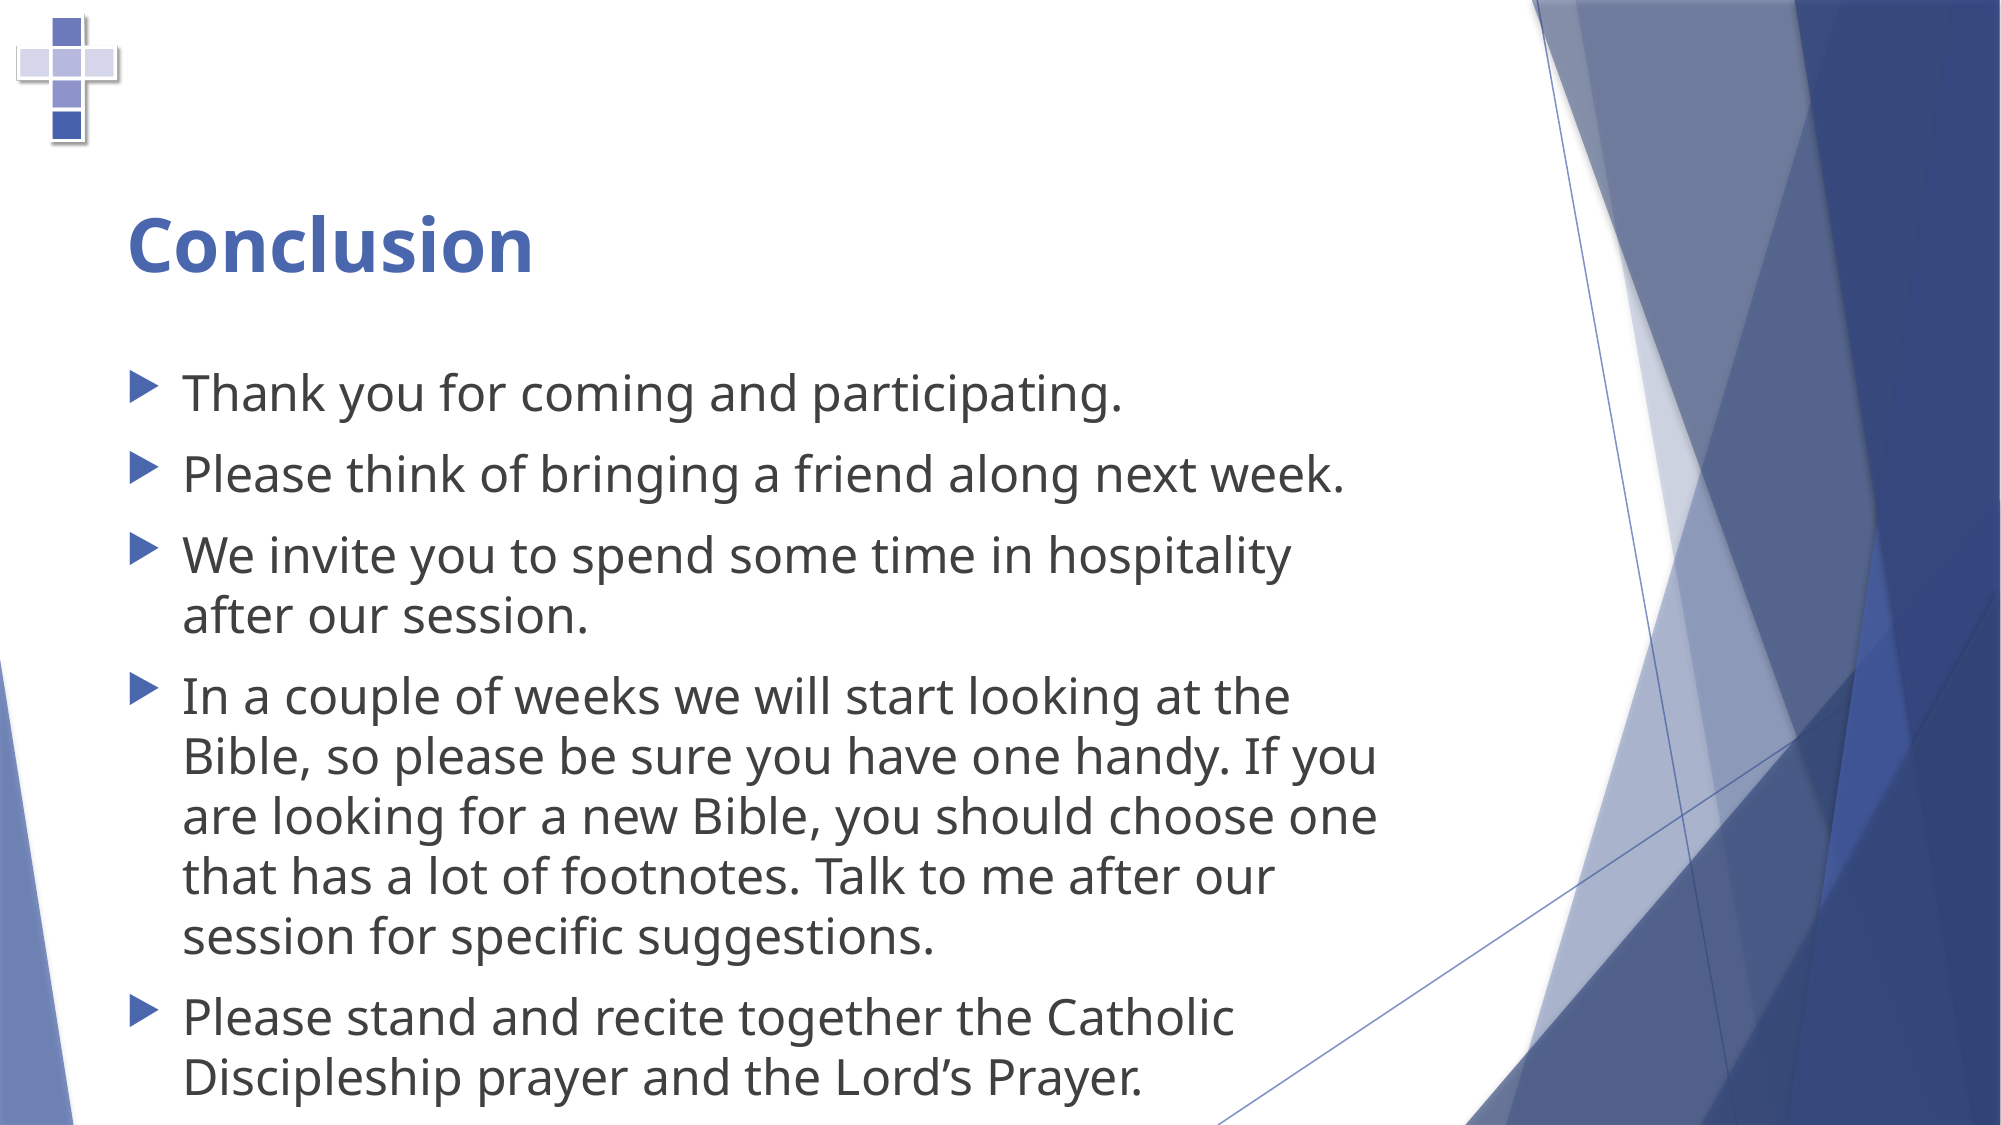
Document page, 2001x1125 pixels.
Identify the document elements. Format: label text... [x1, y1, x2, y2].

picture [0, 0, 155, 182]
list Thank you for coming and participating. Please think of bringing a friend along next week. We invite you to spend some time in hospitality after our session. In a couple of weeks we will start looking at the Bible, so please be sure you have one handy. If you are looking for a new Bible, you should choose one that has a lot of footnotes. Talk to me after our session for specific suggestions. Please stand and recite together the Catholic Discipleship prayer and the Lord’s Prayer. [111, 354, 1407, 992]
title Conclusion [111, 99, 1522, 317]
